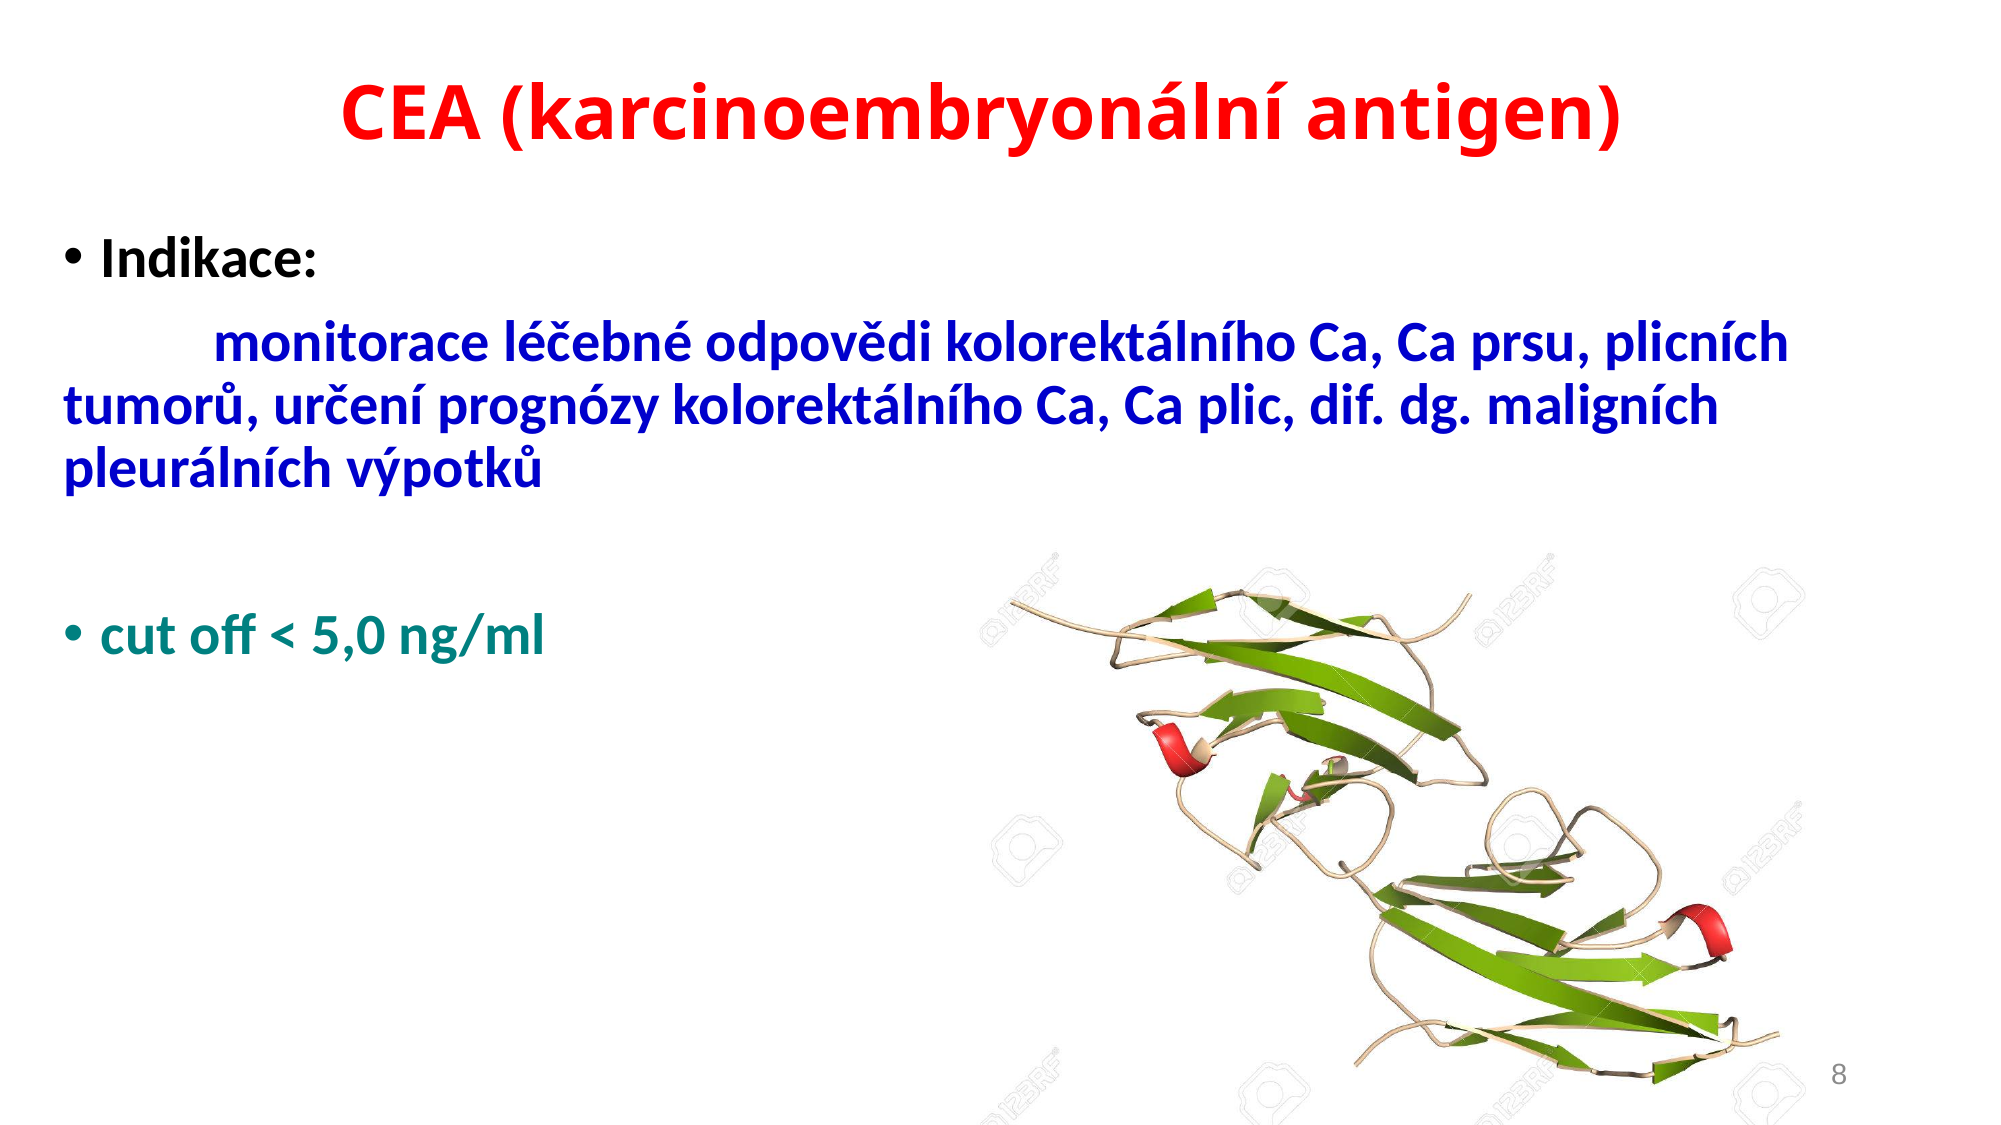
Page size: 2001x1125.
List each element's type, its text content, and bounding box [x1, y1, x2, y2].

title CEA (karcinoembryonální antigen) [324, 45, 1675, 185]
picture [954, 531, 1830, 1125]
list Indikace: monitorace léčebné odpovědi kolorektálního Ca, Ca prsu, plicních tumorů, určení prognózy kolorektálního Ca, Ca plic, dif. dg. maligních pleurálních výpotků cut off < 5,0 ng/ml [48, 219, 1945, 1103]
